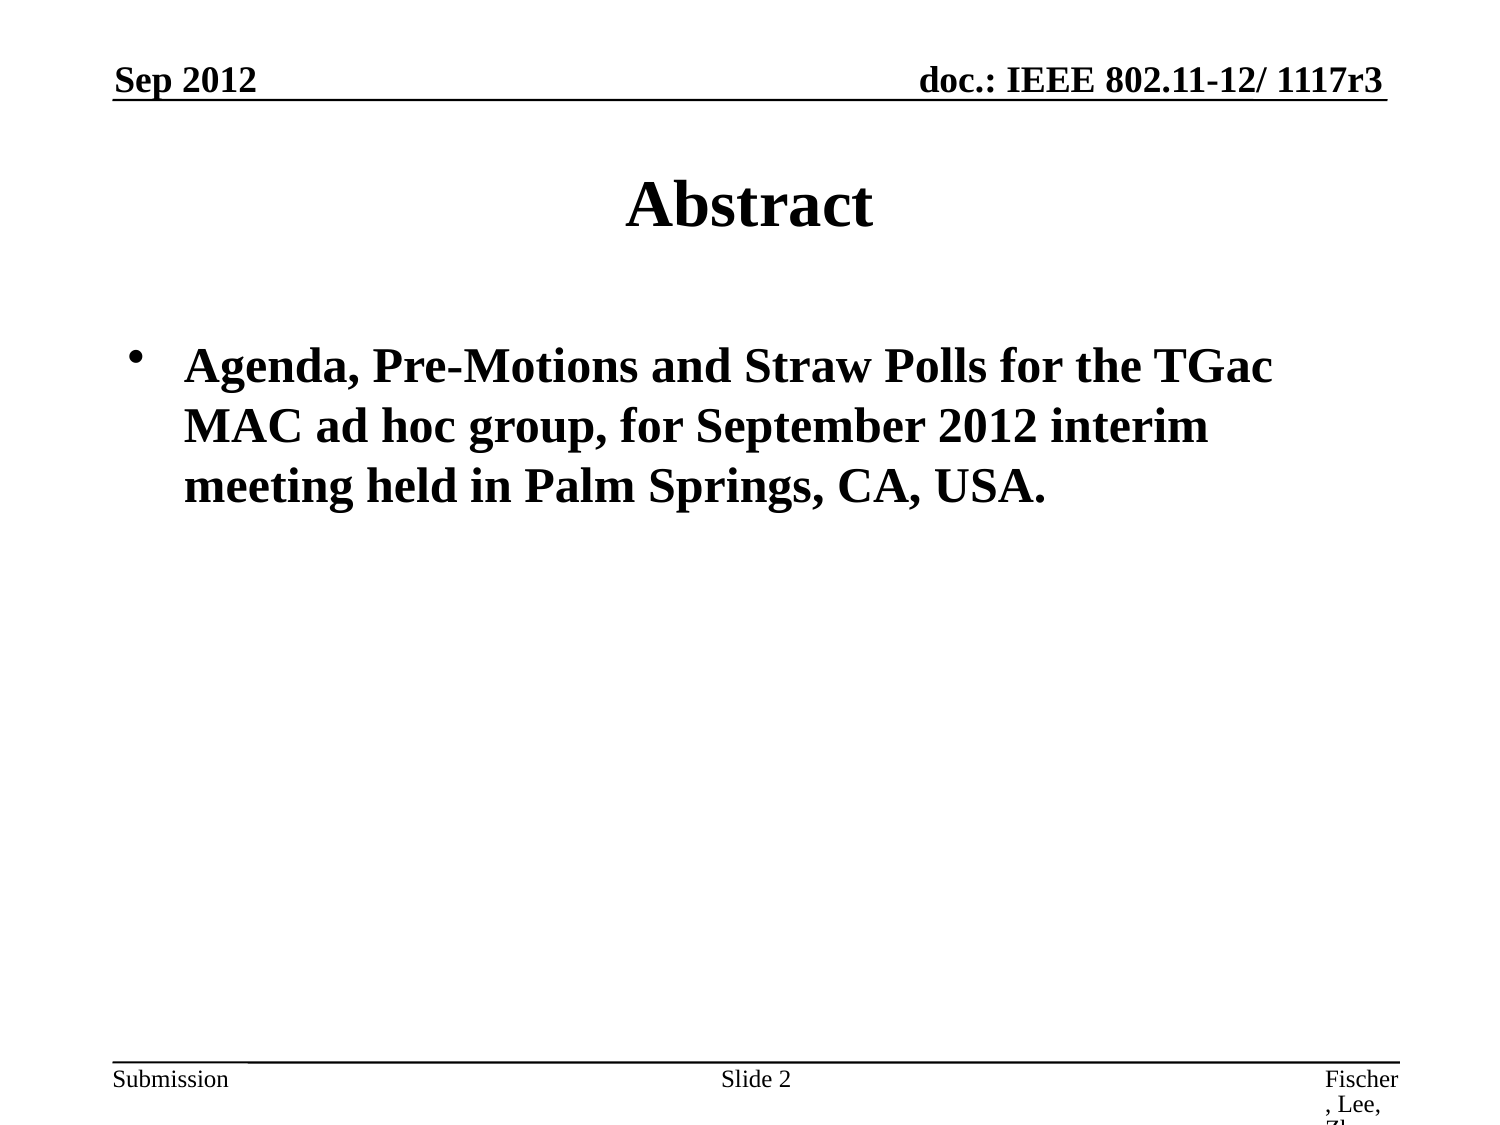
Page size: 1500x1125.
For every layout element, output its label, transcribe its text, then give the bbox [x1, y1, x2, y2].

slide_number Slide 2 [712, 1061, 800, 1093]
list Agenda, Pre-Motions and Straw Polls for the TGac MAC ad hoc group, for September 2012 interim meeting held in Palm Springs, CA, USA. [112, 324, 1388, 1001]
title Abstract [112, 112, 1388, 288]
footer Fischer, Lee, Zhu [1324, 1061, 1402, 1093]
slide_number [114, 54, 313, 101]
